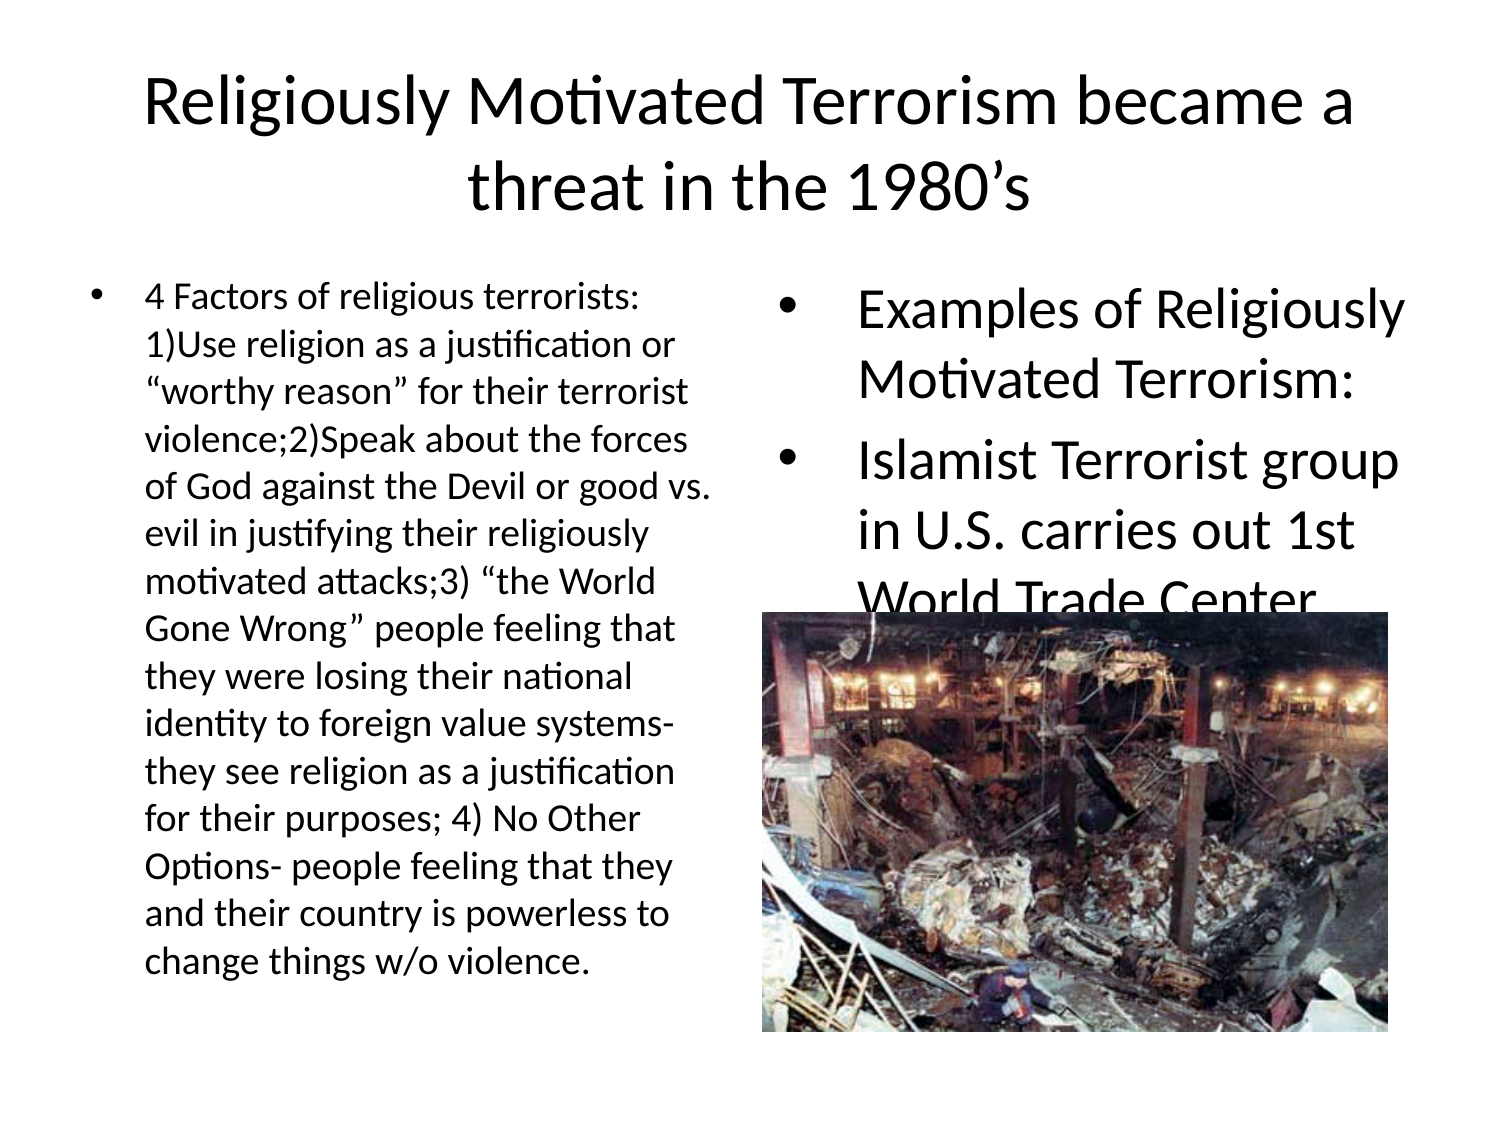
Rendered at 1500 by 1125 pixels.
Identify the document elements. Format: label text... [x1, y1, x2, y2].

list Examples of Religiously Motivated Terrorism: Islamist Terrorist group in U.S. carries out 1st World Trade Center bombing in 1993. [762, 262, 1450, 1050]
list 4 Factors of religious terrorists: 1)Use religion as a justification or “worthy reason” for their terrorist violence;2)Speak about the forces of God against the Devil or good vs. evil in justifying their religiously motivated attacks;3) “the World Gone Wrong” people feeling that they were losing their national identity to foreign value systems-they see religion as a justification for their purposes; 4) No Other Options- people feeling that they and their country is powerless to change things w/o violence. [75, 262, 738, 1005]
title Religiously Motivated Terrorism became a threat in the 1980’s [75, 45, 1425, 233]
picture [762, 612, 1388, 1032]
